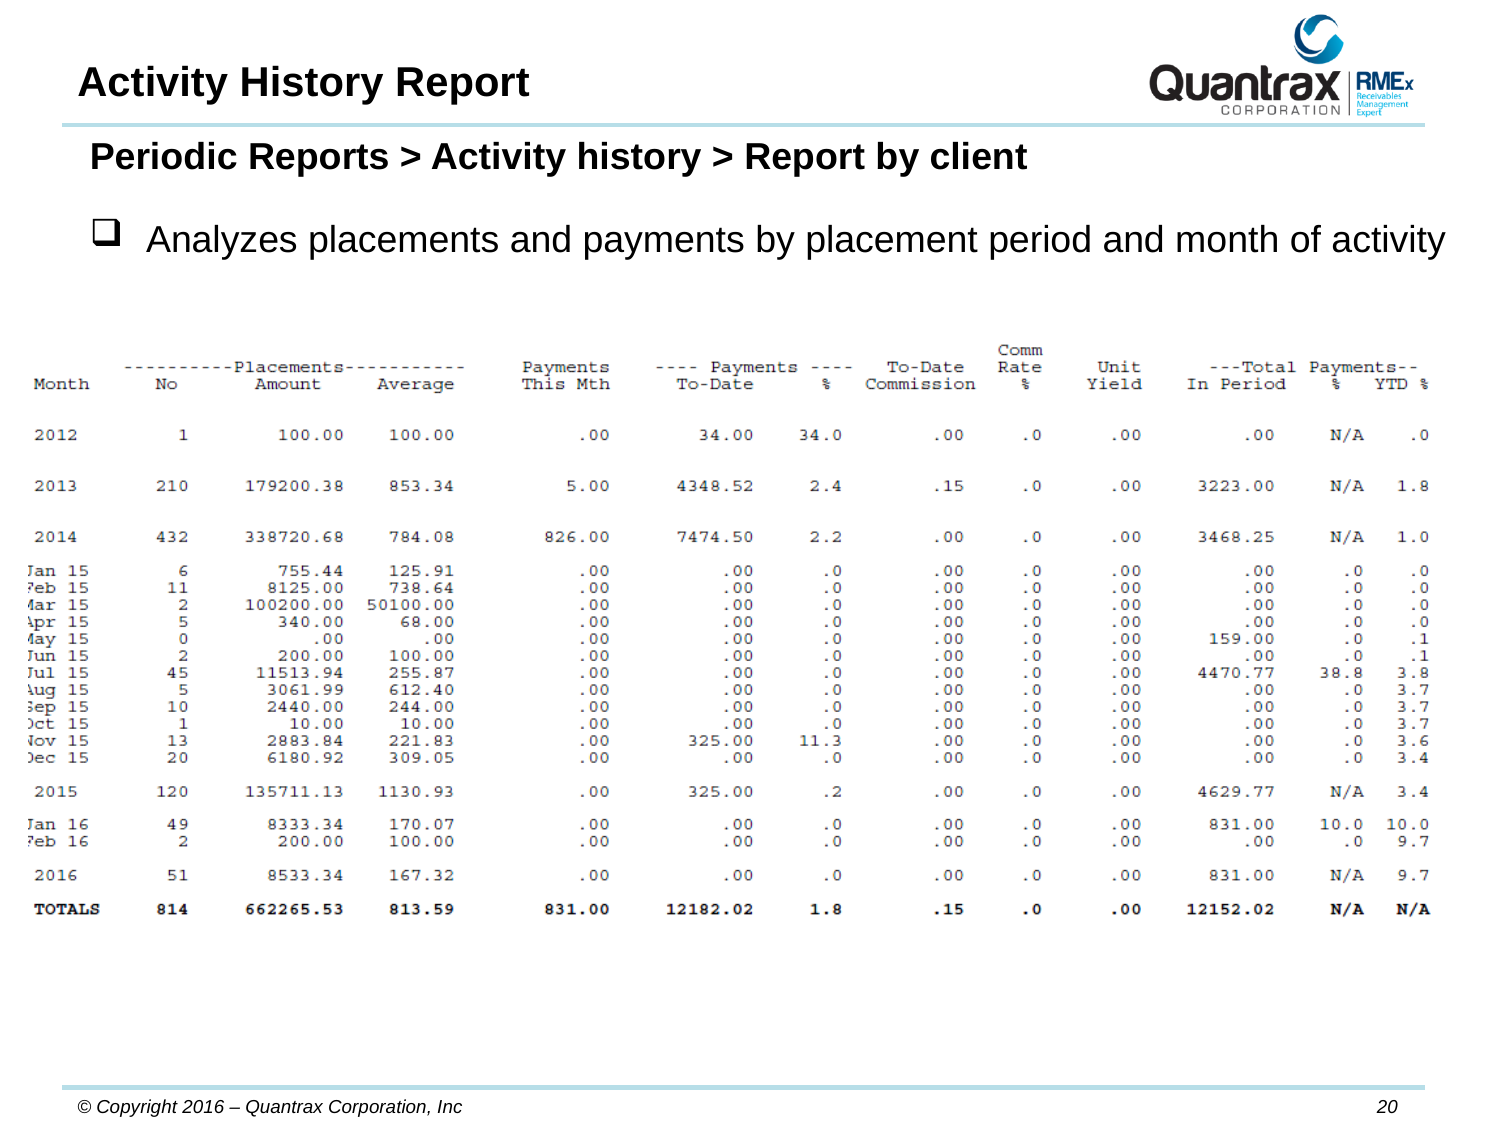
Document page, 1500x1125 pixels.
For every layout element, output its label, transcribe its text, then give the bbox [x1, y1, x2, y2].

text_box Periodic Reports > Activity history > Report by client [74, 124, 1425, 185]
picture [1149, 12, 1414, 118]
picture [28, 337, 1476, 938]
text_box Activity History Report [62, 46, 1163, 112]
text_box Analyzes placements and payments by placement period and month of activity [75, 212, 1475, 337]
